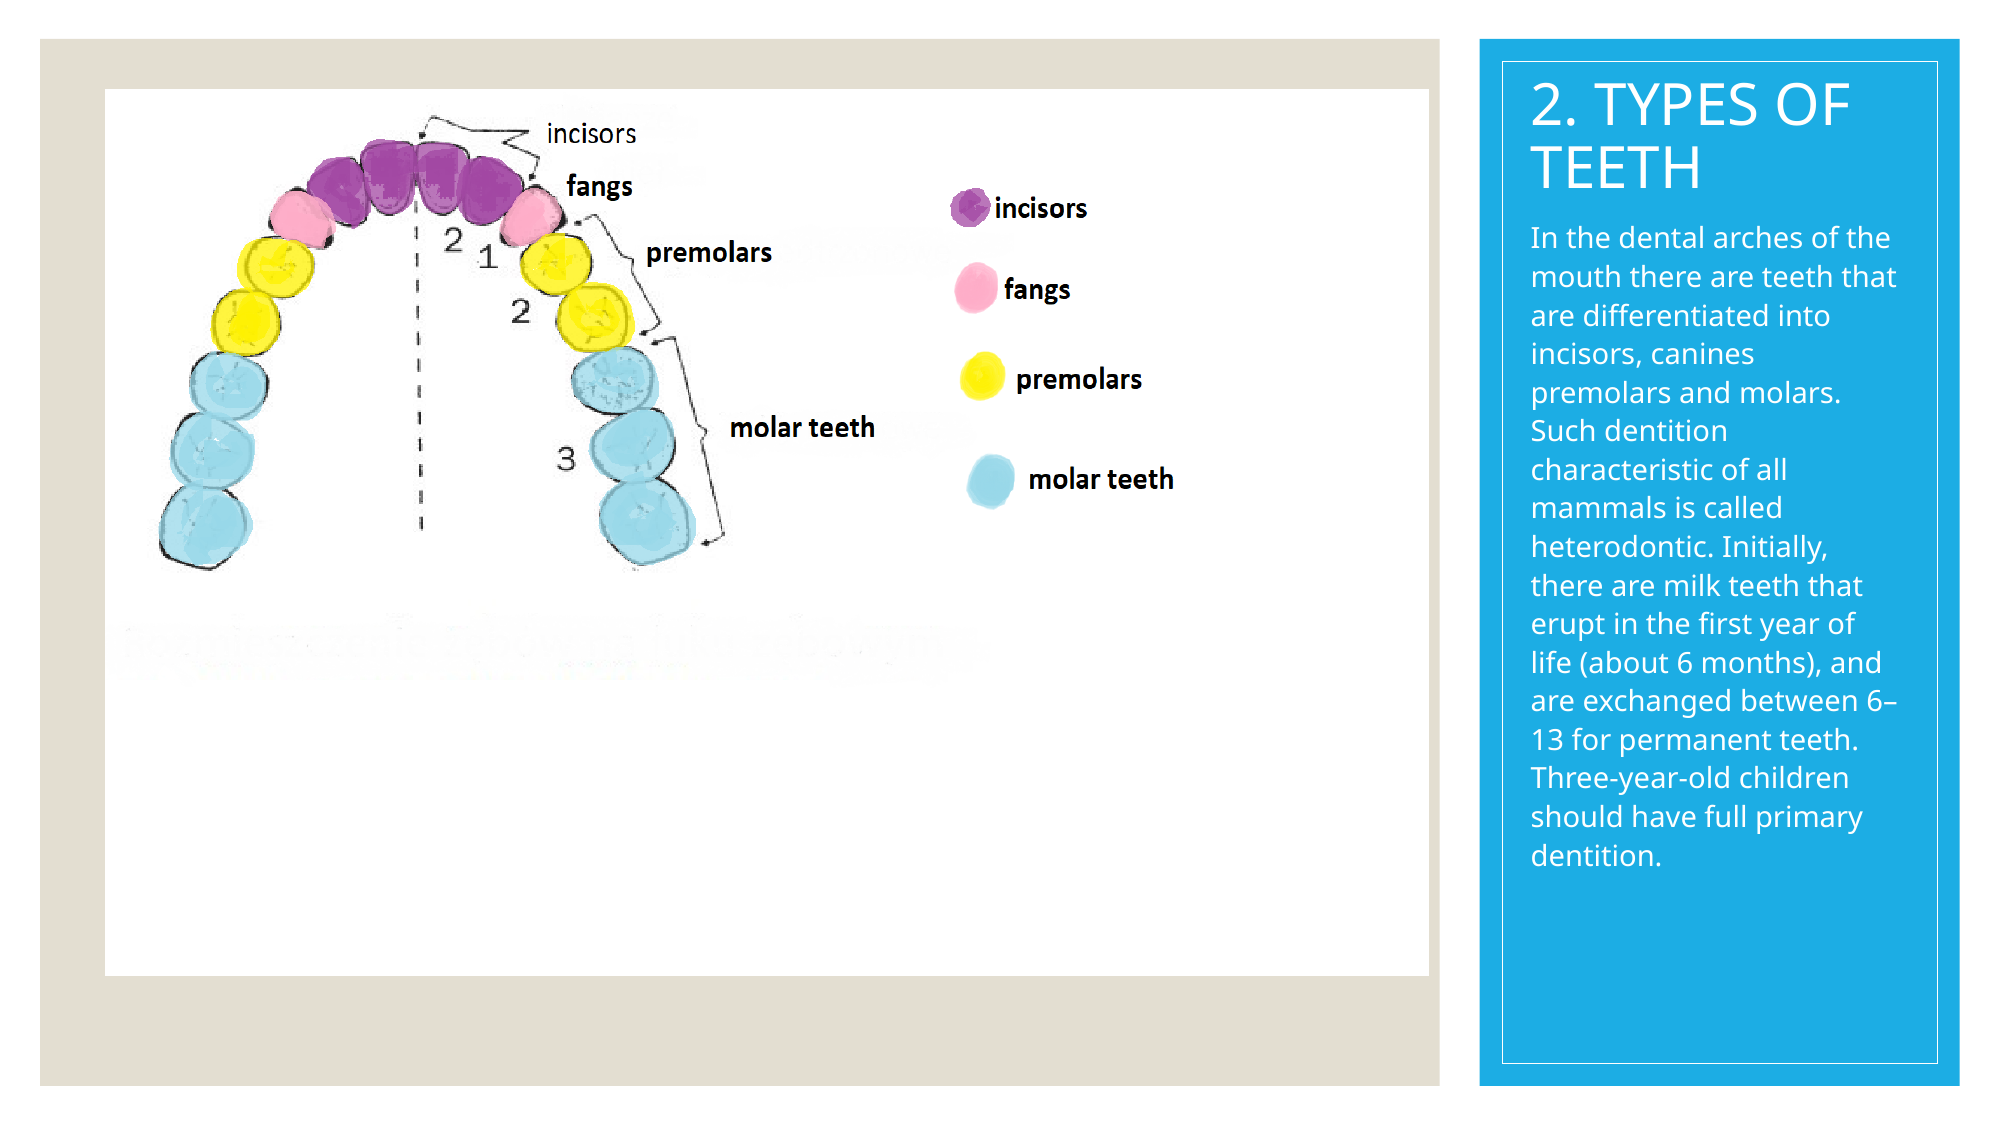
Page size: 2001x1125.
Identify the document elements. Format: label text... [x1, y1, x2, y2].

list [105, 89, 1429, 976]
title 2. TYPES OF TEETH [1515, 0, 1915, 208]
list In the dental arches of the mouth there are teeth that are differentiated into incisors, canines premolars and molars. Such dentition characteristic of all mammals is called heterodontic. Initially, there are milk teeth that erupt in the first year of life (about 6 months), and are exchanged between 6–13 for permanent teeth. Three-year-old children should have full primary dentition. [1515, 208, 1915, 909]
